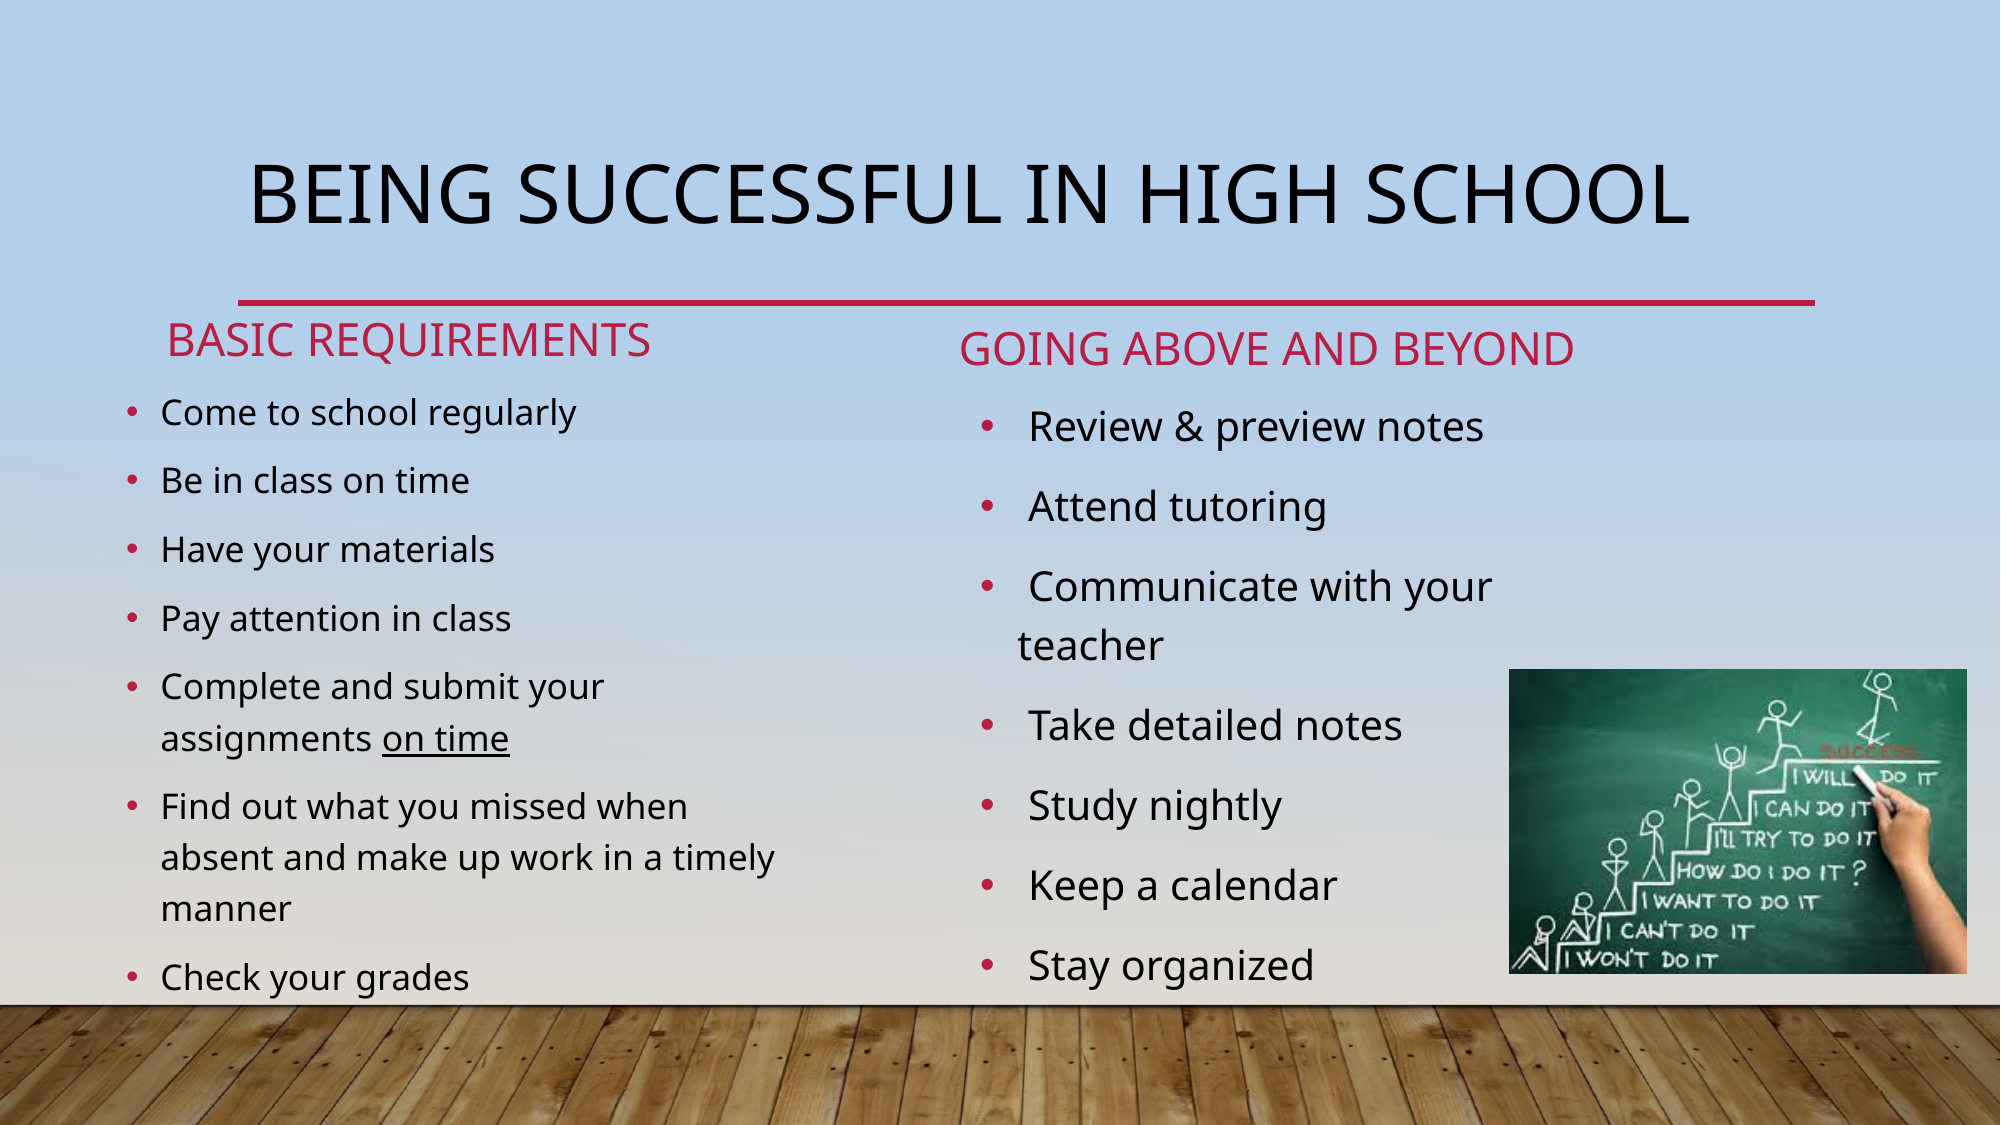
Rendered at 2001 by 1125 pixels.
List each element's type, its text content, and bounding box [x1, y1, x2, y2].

picture [1509, 669, 1967, 975]
list Review & preview notes Attend tutoring Communicate with your teacher Take detailed notes Study nightly Keep a calendar Stay organized [965, 382, 1652, 1001]
list Going Above and Beyond [924, 287, 1611, 382]
title Being Successful in High School [232, 145, 1809, 319]
list Basic Requirements [71, 279, 759, 374]
list Come to school regularly Be in class on time Have your materials Pay attention in class Complete and submit your assignments on time Find out what you missed when absent and make up work in a timely manner Check your grades [111, 373, 798, 1010]
picture [0, 1005, 2000, 1125]
